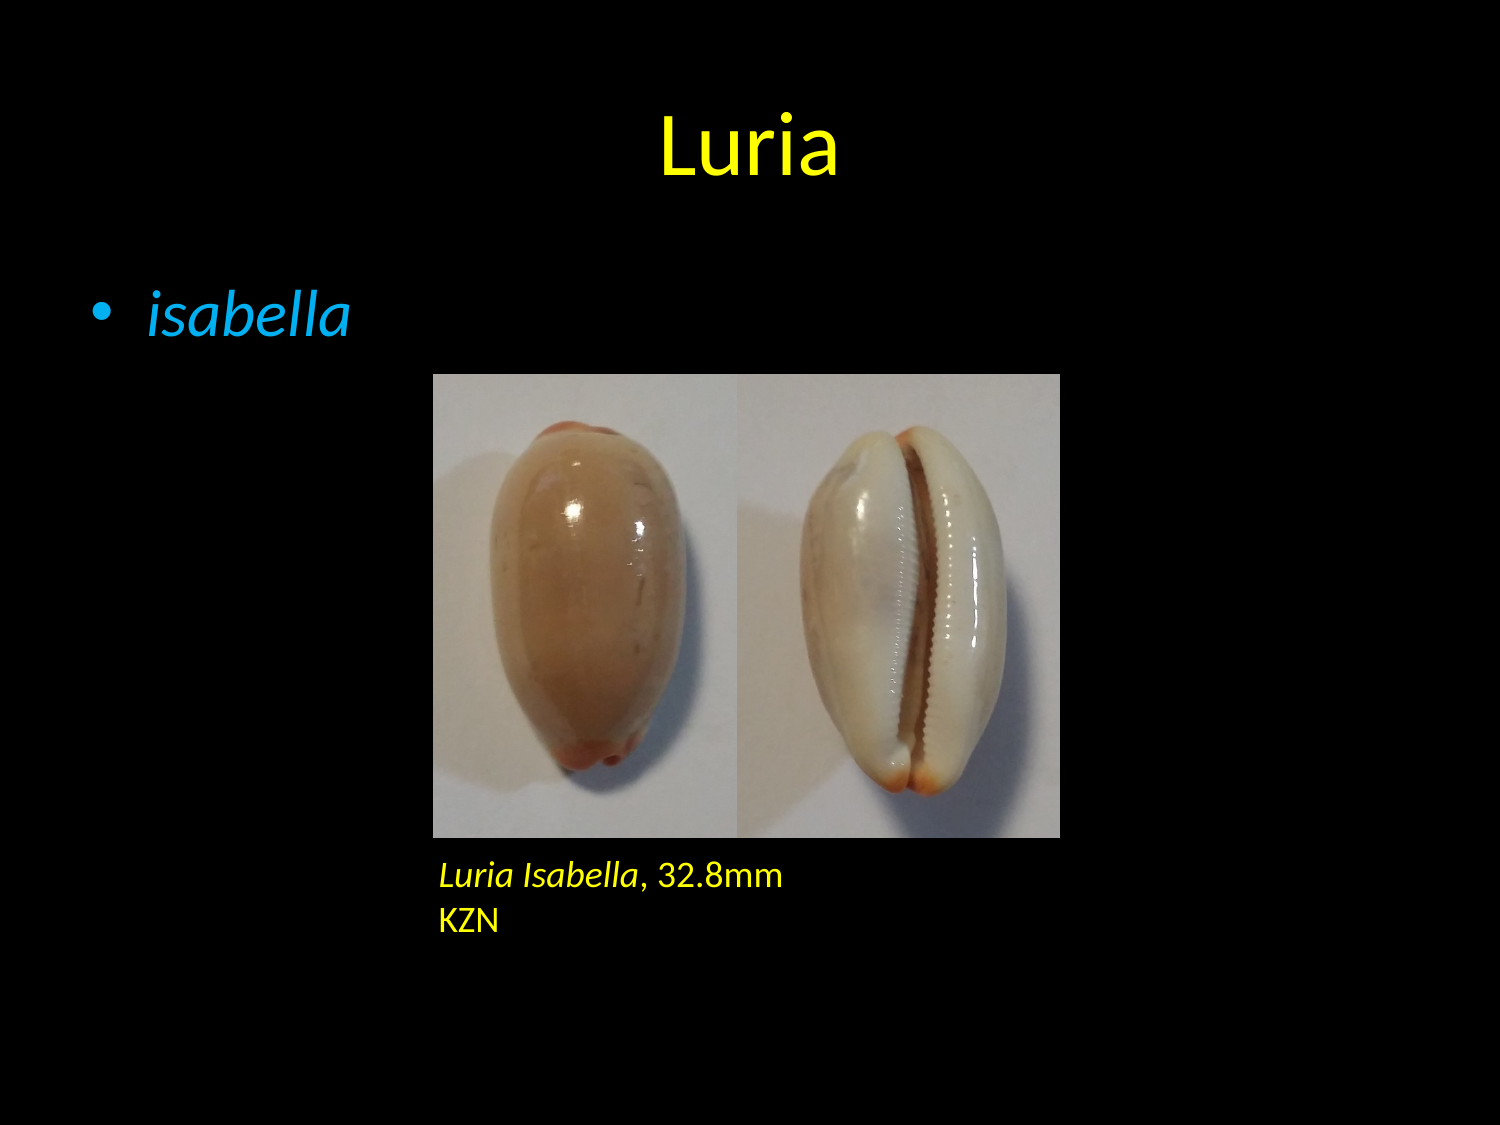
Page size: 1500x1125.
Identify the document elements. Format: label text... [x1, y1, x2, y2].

text_box Luria Isabella, 32.8mm KZN [423, 842, 799, 948]
title Luria [75, 45, 1425, 233]
list isabella [75, 262, 1425, 1005]
picture [432, 374, 1060, 838]
